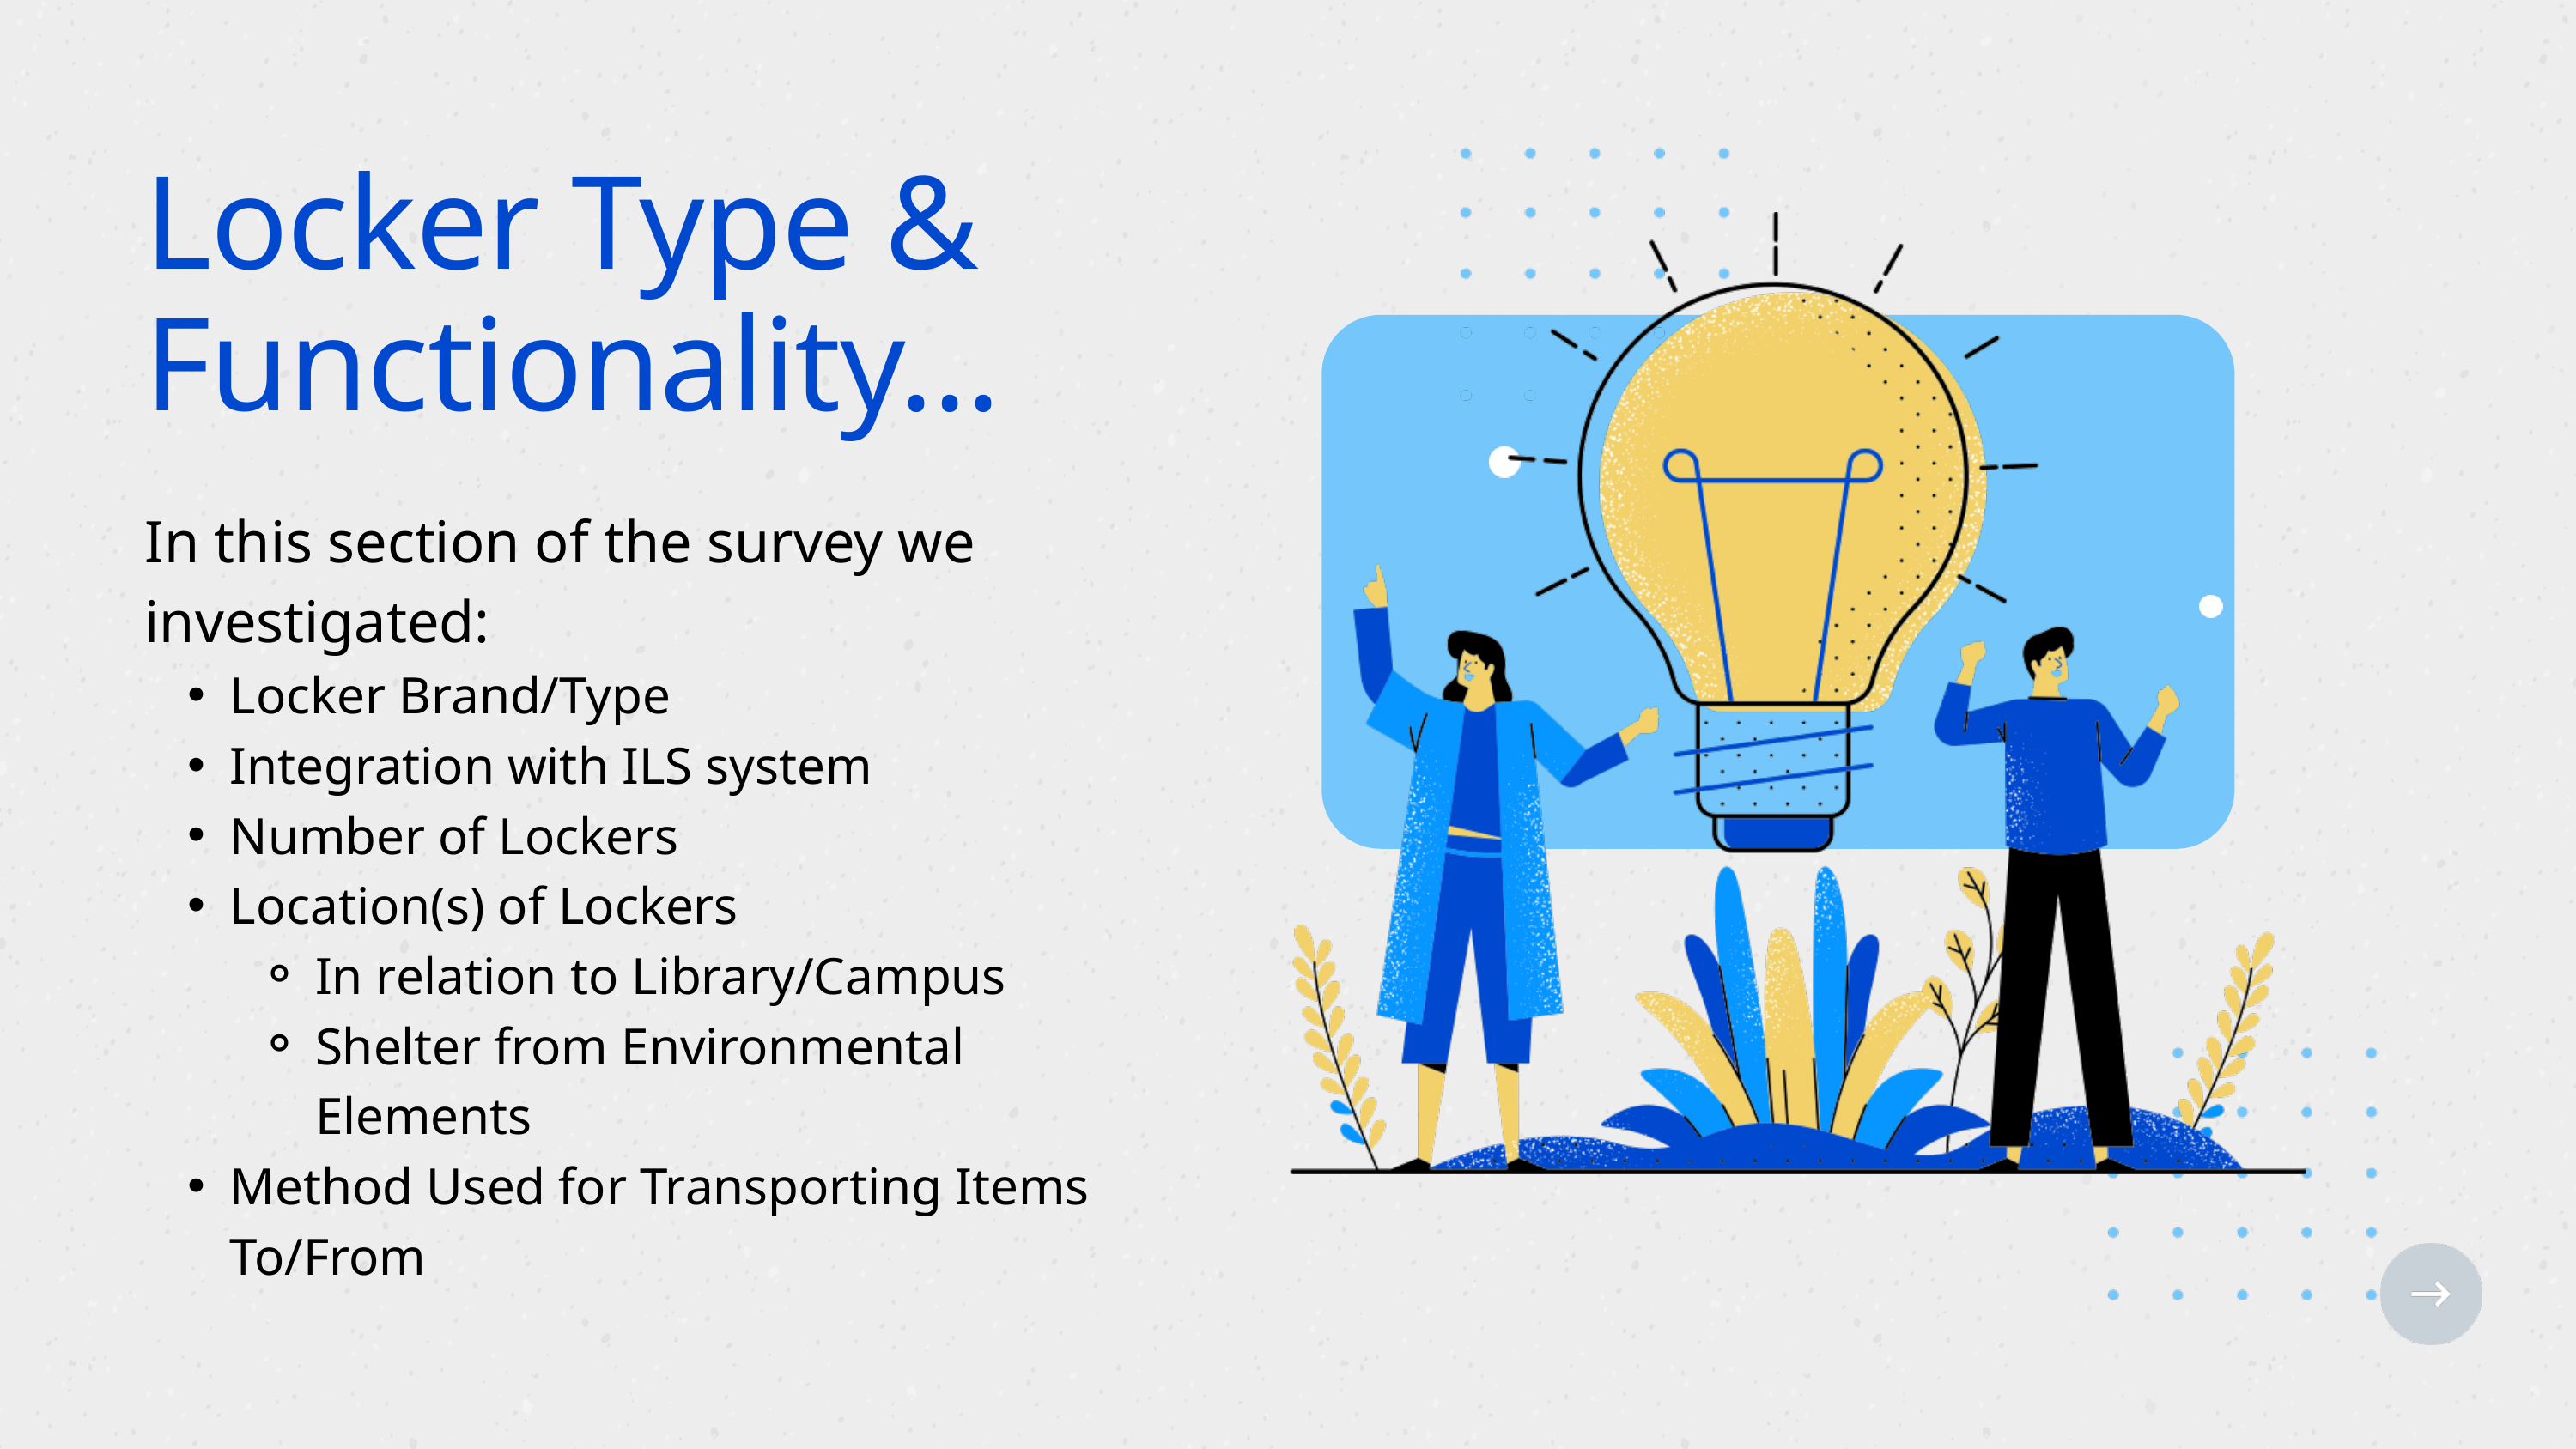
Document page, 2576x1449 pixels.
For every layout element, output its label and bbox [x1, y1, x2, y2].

text_box [2379, 1243, 2482, 1345]
text_box [144, 144, 1169, 1345]
picture [0, 0, 2576, 1449]
